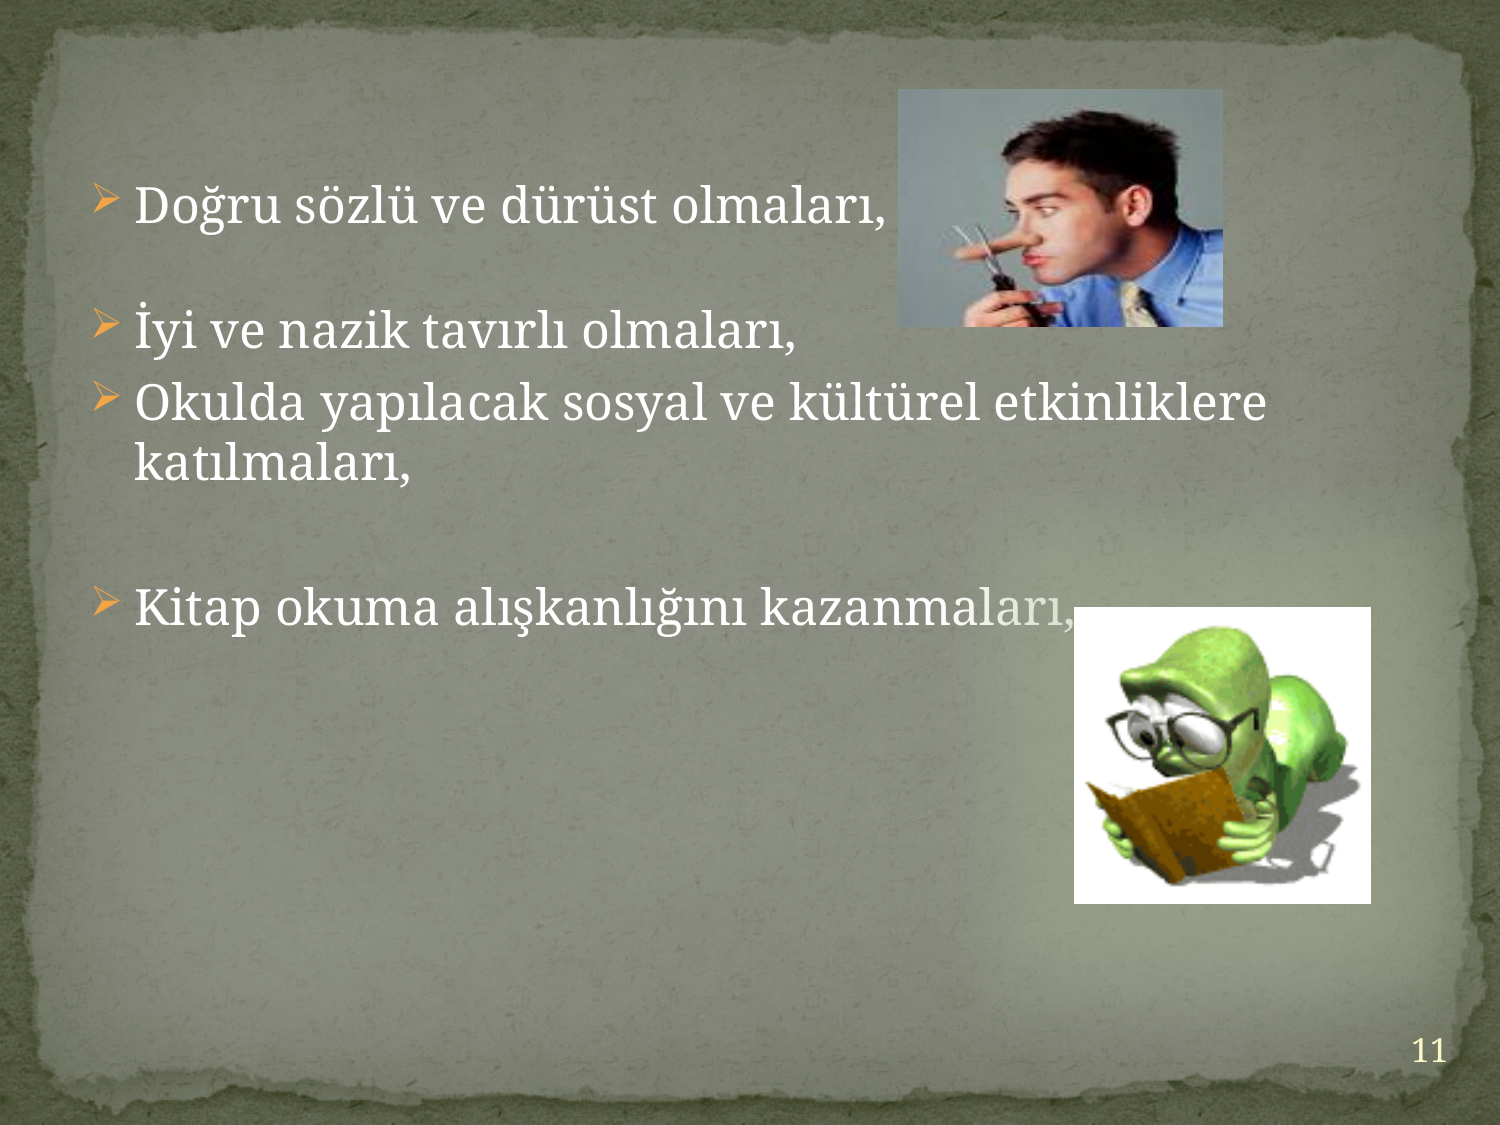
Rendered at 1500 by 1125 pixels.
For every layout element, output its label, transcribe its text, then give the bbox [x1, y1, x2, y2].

slide_number 11 [1379, 1014, 1480, 1089]
list Doğru sözlü ve dürüst olmaları, İyi ve nazik tavırlı olmaları, Okulda yapılacak sosyal ve kültürel etkinliklere katılmaları, Kitap okuma alışkanlığını kazanmaları, [75, 113, 1425, 1000]
picture [1074, 607, 1371, 904]
picture [898, 89, 1223, 327]
